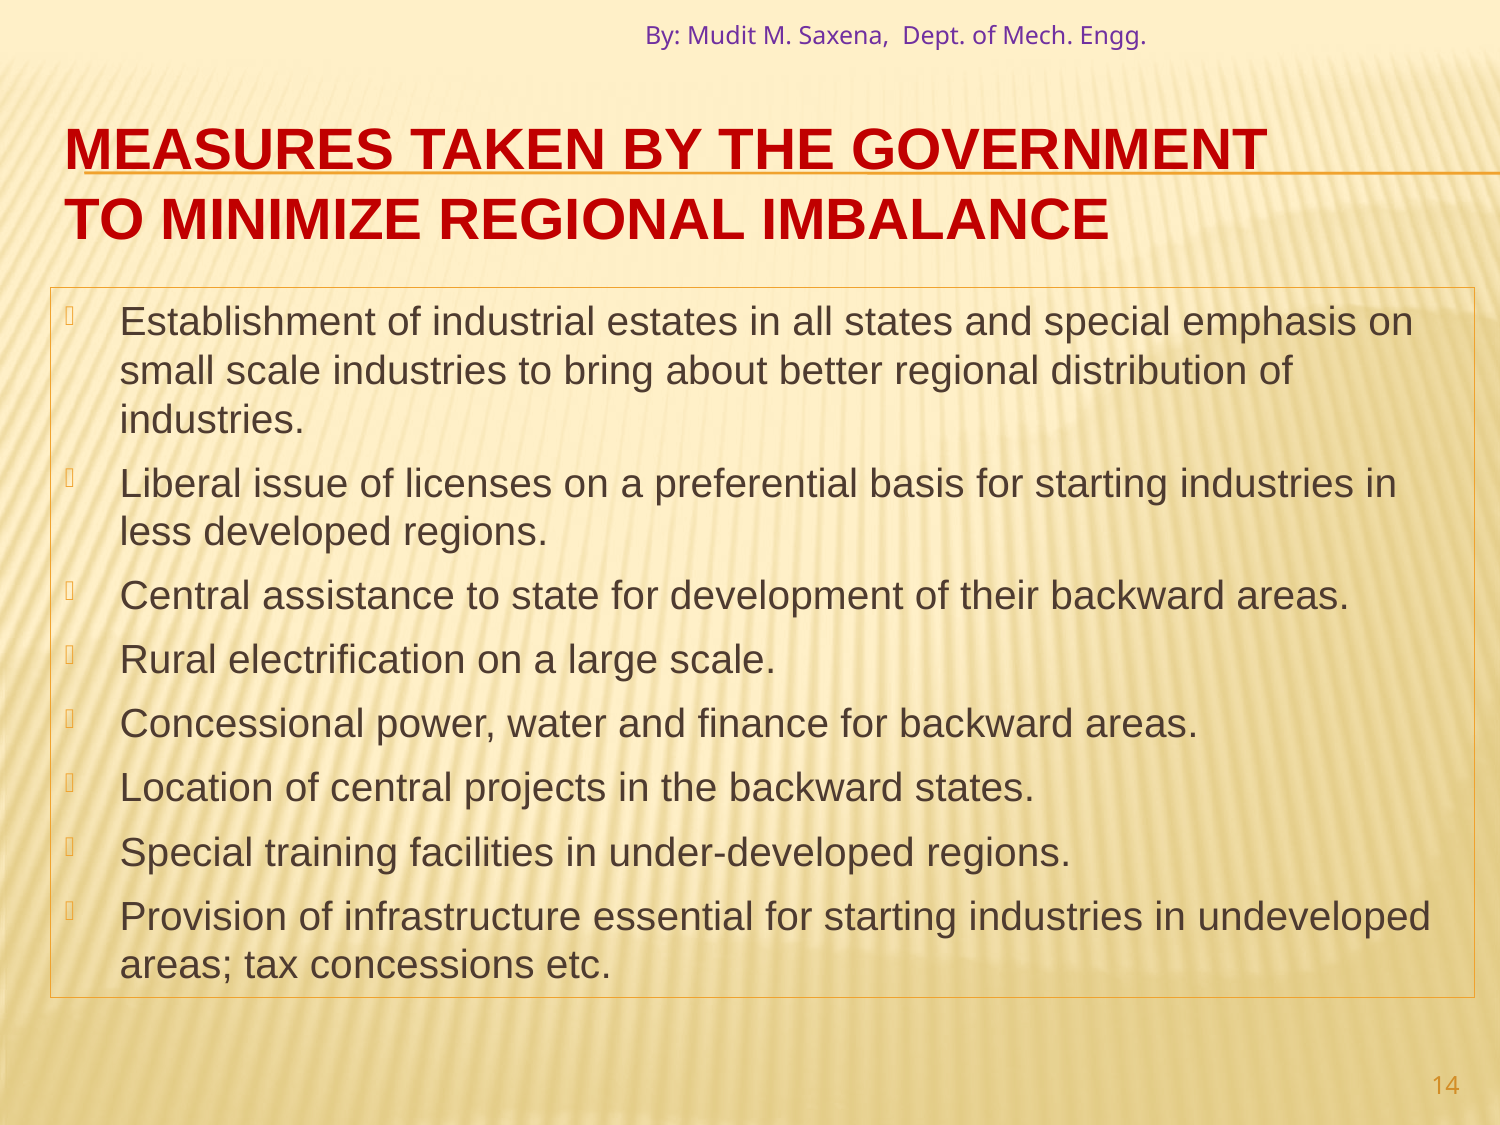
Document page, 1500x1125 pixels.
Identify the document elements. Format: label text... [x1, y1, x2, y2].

slide_number 14 [1350, 1061, 1475, 1103]
list Establishment of industrial estates in all states and special emphasis on small scale industries to bring about better regional distribution of industries. Liberal issue of licenses on a preferential basis for starting industries in less developed regions. Central assistance to state for development of their backward areas. Rural electrification on a large scale. Concessional power, water and finance for backward areas. Location of central projects in the backward states. Special training facilities in under-developed regions. Provision of infrastructure essential for starting industries in undeveloped areas; tax concessions etc. [50, 287, 1475, 998]
footer By: Mudit M. Saxena, Dept. of Mech. Engg. [587, 12, 1163, 63]
title Measures taken by the government to minimize regional imbalance [50, 87, 1475, 275]
